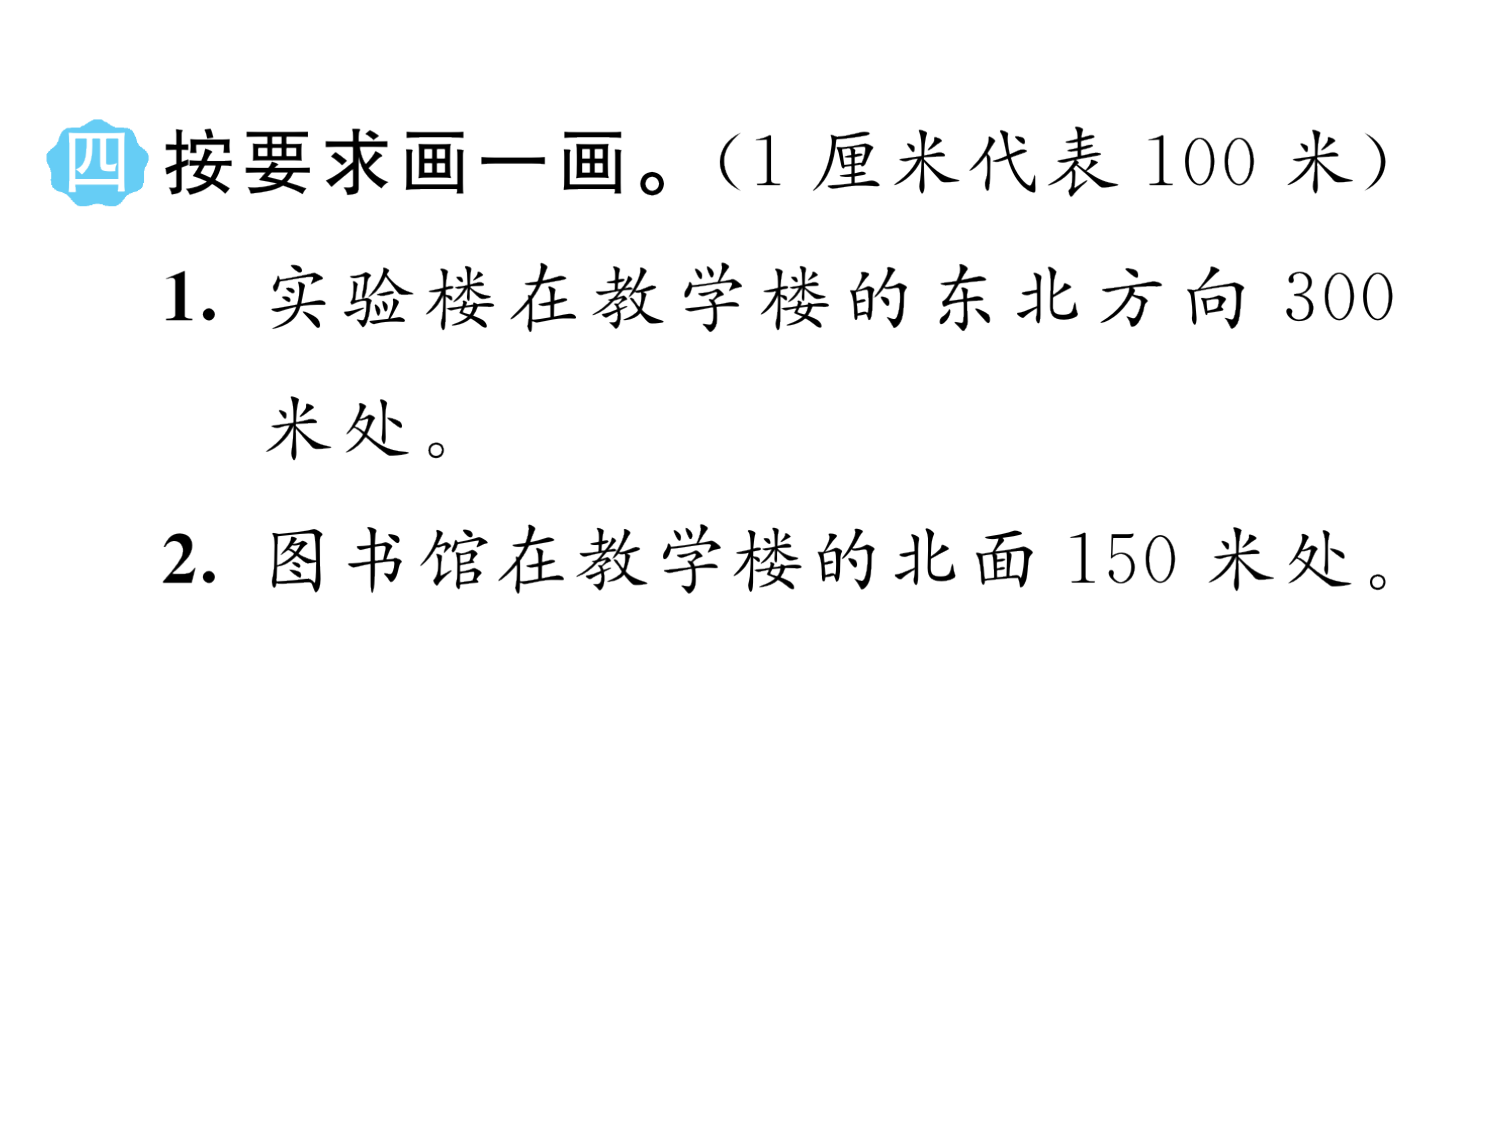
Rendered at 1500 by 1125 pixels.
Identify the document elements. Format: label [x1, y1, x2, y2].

picture [41, 101, 1459, 608]
